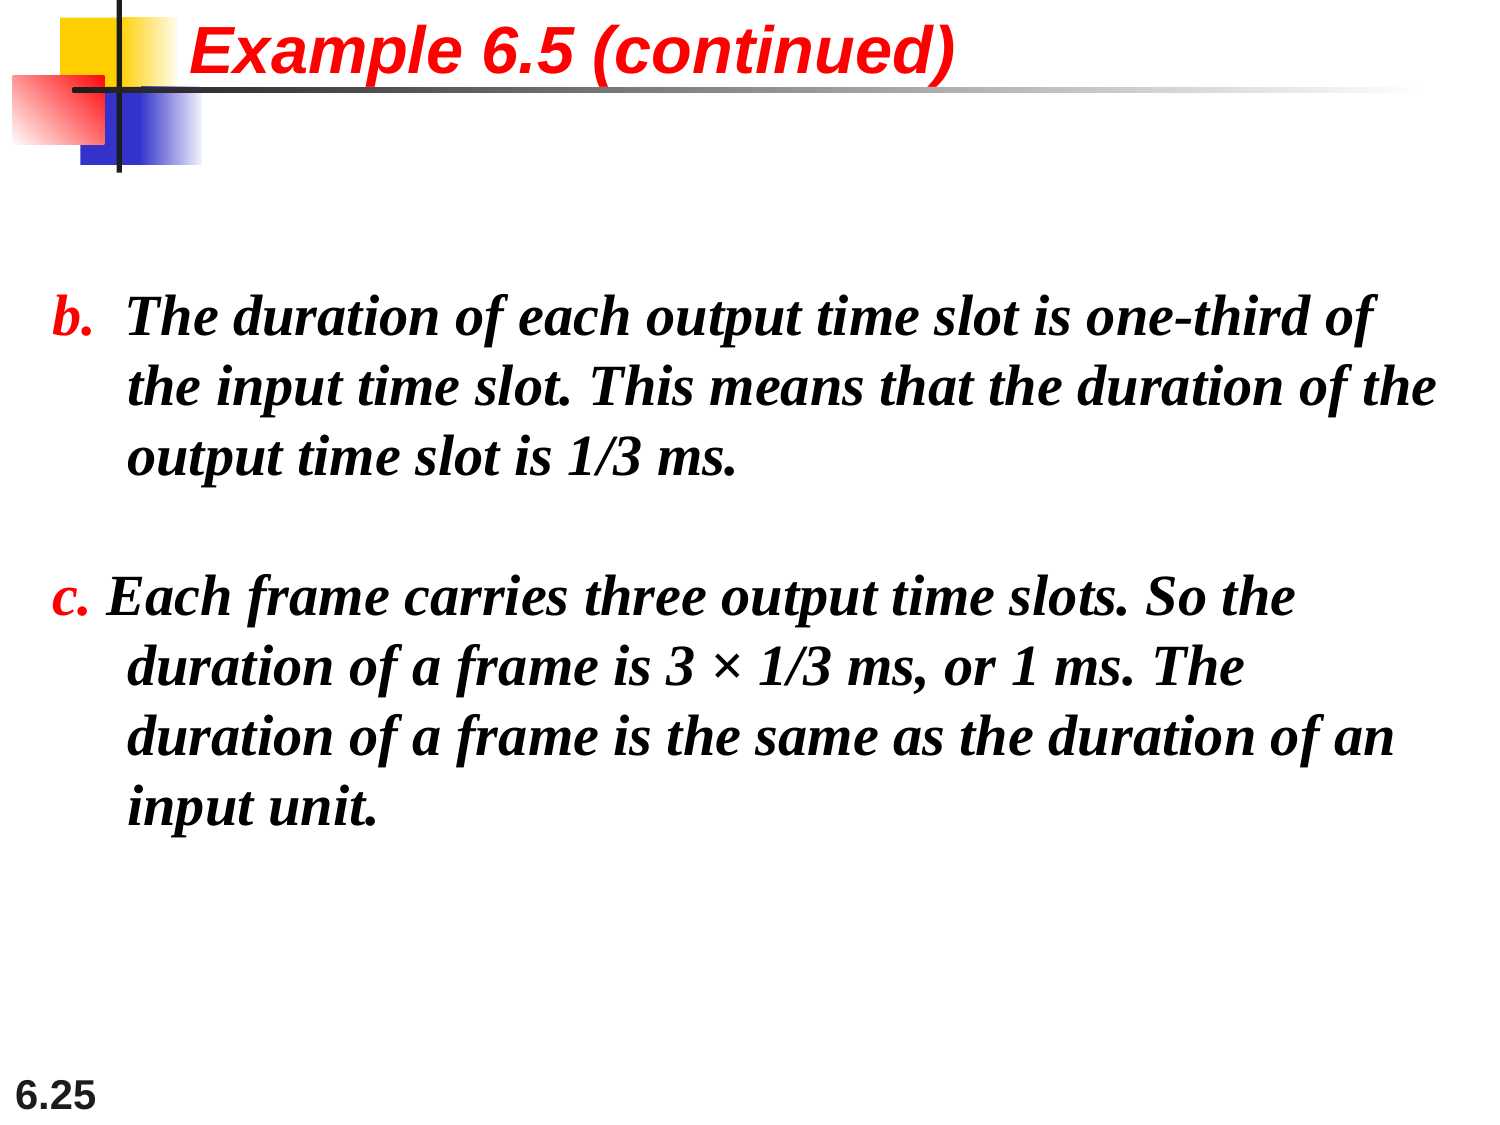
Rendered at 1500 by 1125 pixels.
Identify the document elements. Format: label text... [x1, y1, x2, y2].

text_box [971, 87, 1423, 93]
slide_number 6.25 [0, 1049, 313, 1125]
text_box b. The duration of each output time slot is one-third of the input time slot. This means that the duration of the output time slot is 1/3 ms. c. Each frame carries three output time slots. So the duration of a frame is 3 × 1/3 ms, or 1 ms. The duration of a frame is the same as the duration of an input unit. [37, 200, 1463, 845]
text_box [122, 17, 174, 86]
text_box [122, 93, 141, 165]
text_box [116, 0, 122, 87]
text_box [60, 17, 116, 86]
text_box [72, 87, 174, 93]
text_box [116, 93, 122, 173]
text_box [141, 93, 202, 165]
text_box [12, 75, 105, 145]
text_box Example 6.5 (continued) [174, 0, 971, 95]
text_box [80, 93, 116, 165]
